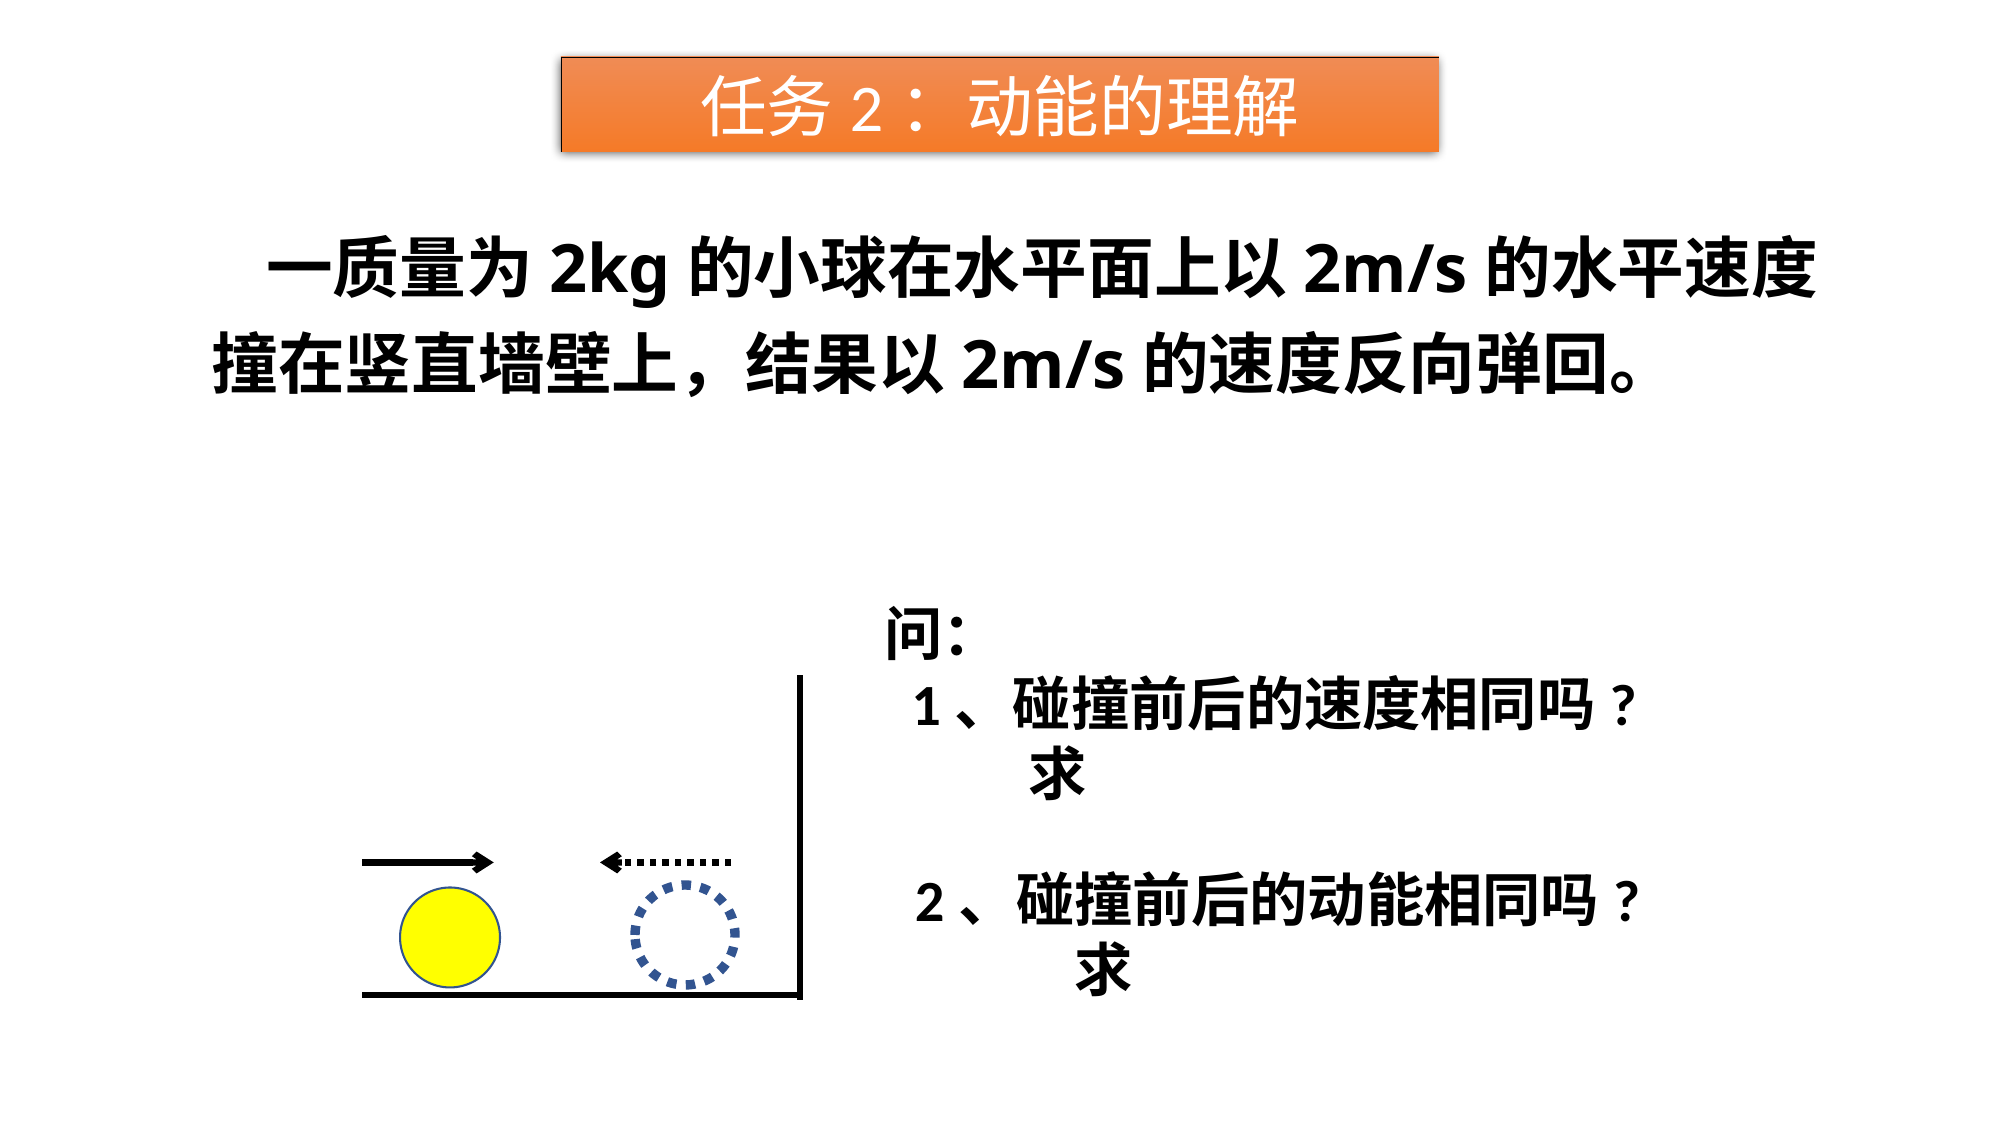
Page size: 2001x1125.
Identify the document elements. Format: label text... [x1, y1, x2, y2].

list 一质量为2kg的小球在水平面上以2m/s的水平速度撞在竖直墙壁上，结果以2m/s的速度反向弹回。 [159, 202, 1842, 516]
text_box [633, 883, 737, 987]
text_box [399, 886, 502, 989]
text_box 任务2：动能的理解 [560, 56, 1439, 152]
